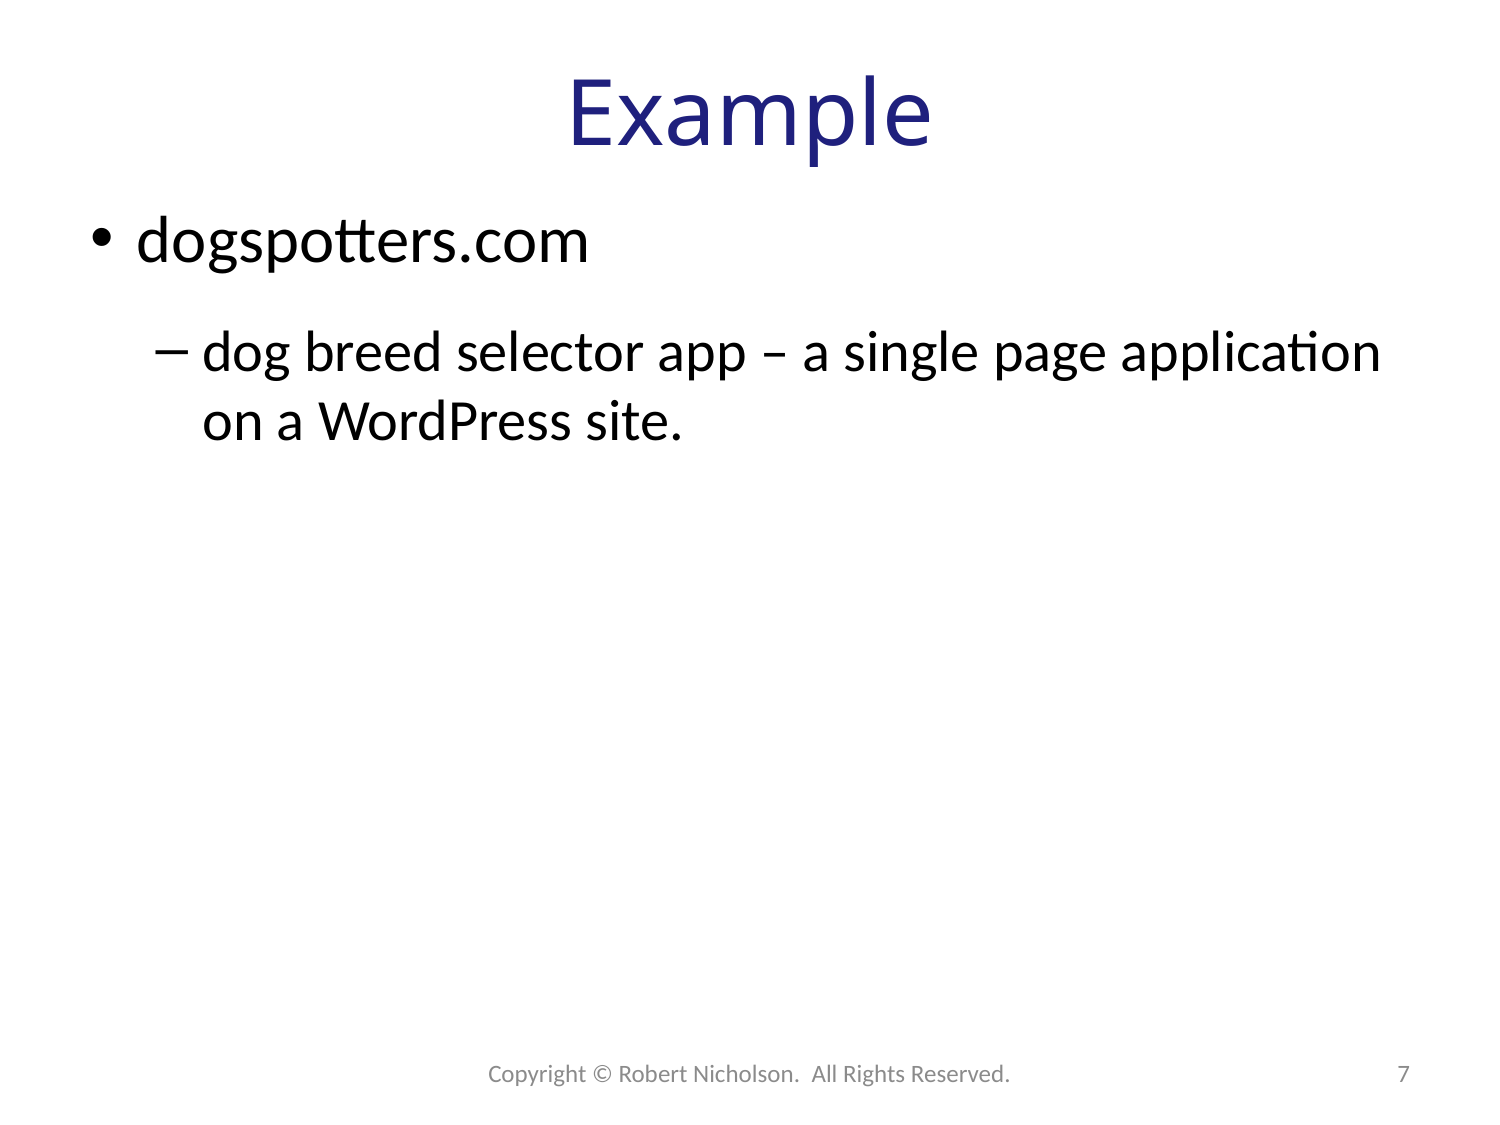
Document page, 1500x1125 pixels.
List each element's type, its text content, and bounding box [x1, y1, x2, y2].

list dogspotters.com dog breed selector app – a single page application on a WordPress site. [75, 188, 1425, 1005]
title Example [75, 0, 1425, 188]
footer Copyright © Robert Nicholson. All Rights Reserved. [425, 1042, 1074, 1103]
slide_number 7 [1074, 1042, 1425, 1103]
